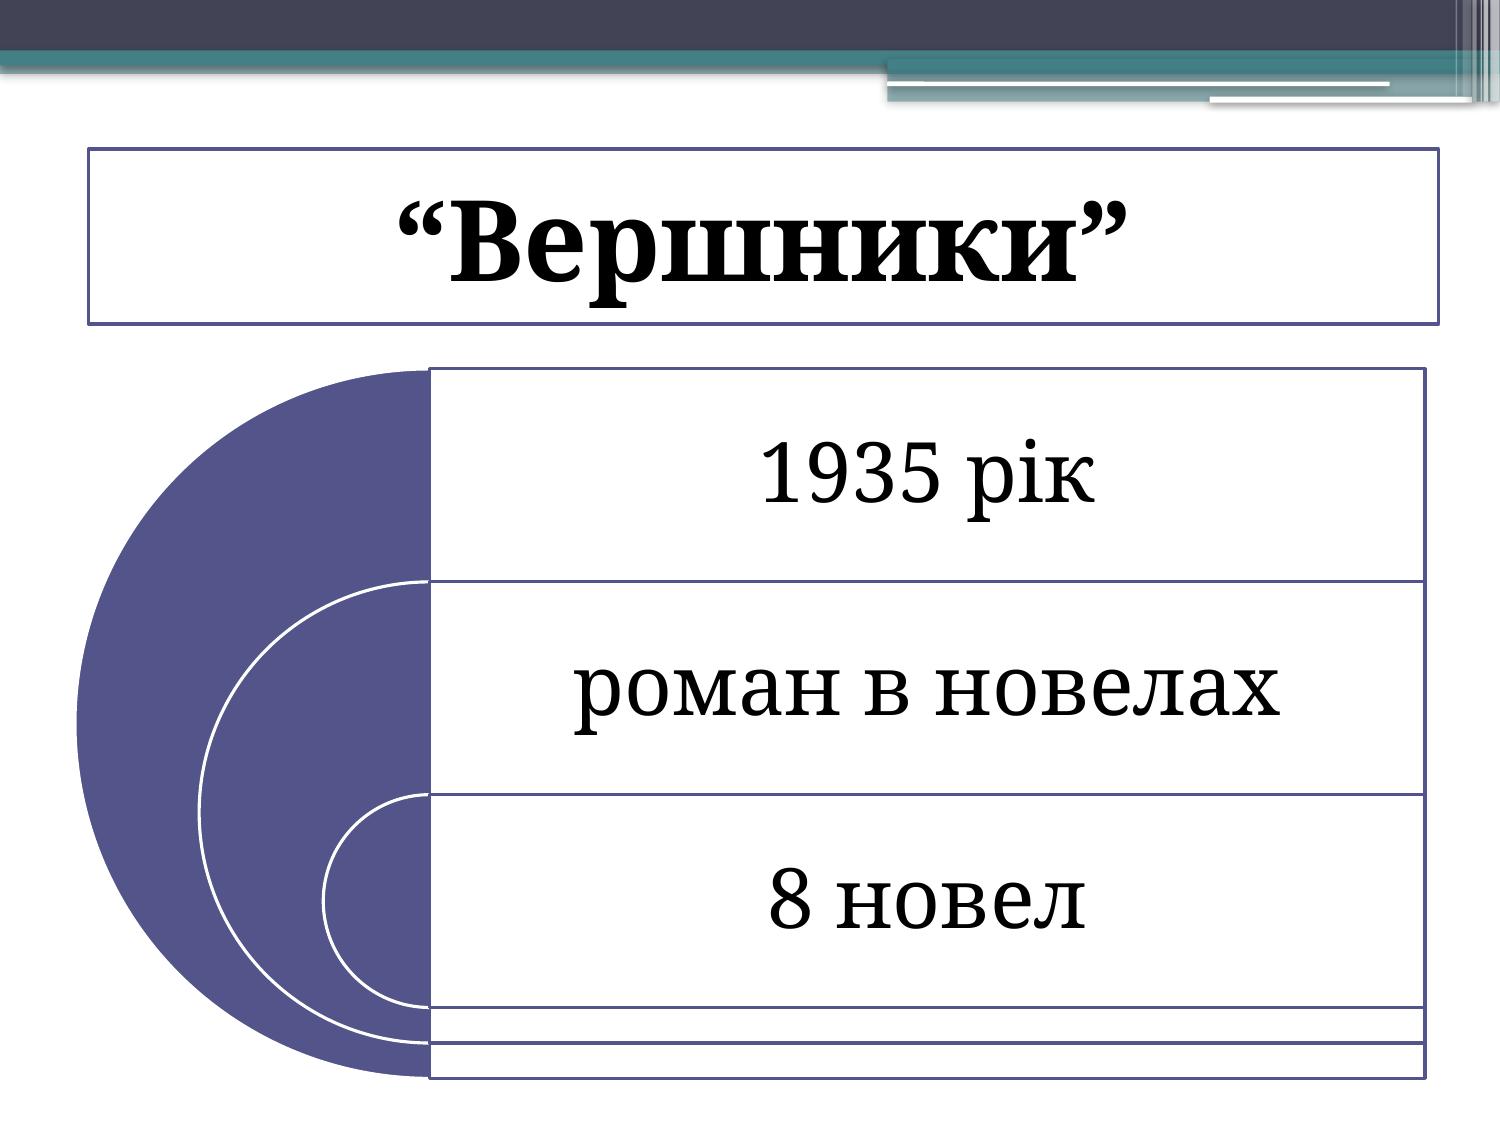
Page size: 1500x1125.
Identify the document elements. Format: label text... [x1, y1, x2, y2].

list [74, 368, 1426, 1079]
title “Вершники” [87, 147, 1440, 326]
